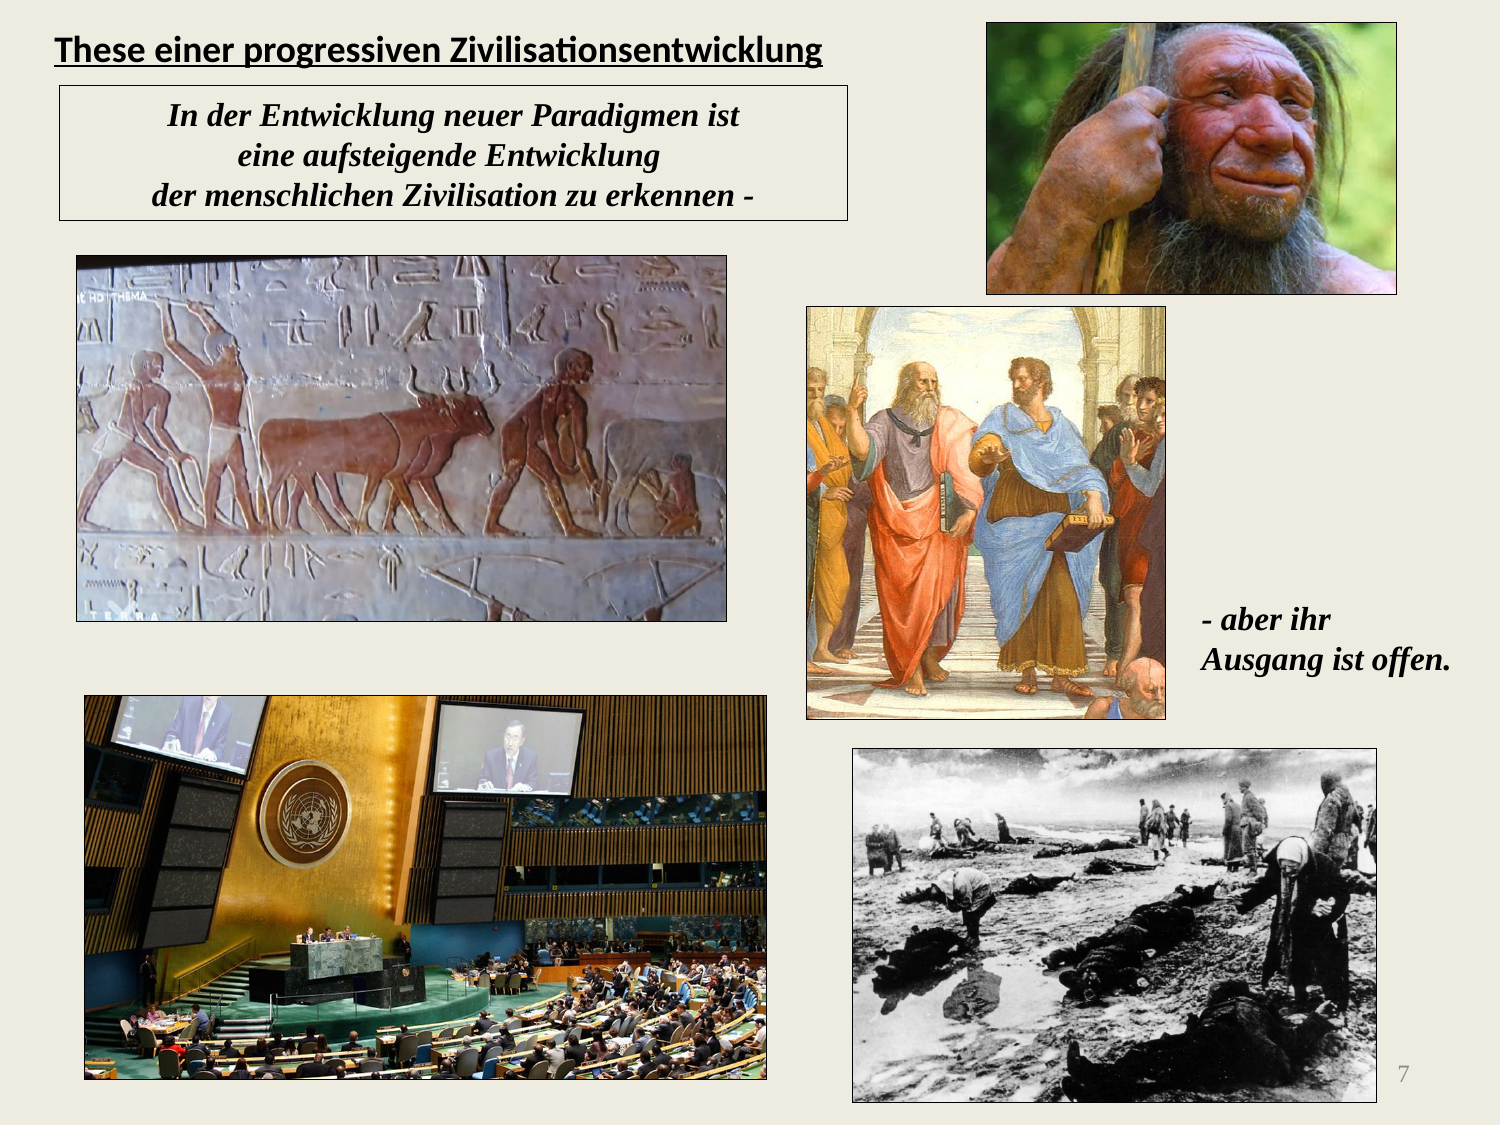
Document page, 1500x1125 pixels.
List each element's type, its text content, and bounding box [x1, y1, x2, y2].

text_box In der Entwicklung neuer Paradigmen ist eine aufsteigende Entwicklung der menschlichen Zivilisation zu erkennen - [59, 85, 848, 221]
slide_number 7 [1381, 1042, 1425, 1103]
picture [806, 305, 1167, 720]
text_box - aber ihr Ausgang ist offen. [1186, 590, 1471, 685]
picture [84, 695, 767, 1080]
title These einer progressiven Zivilisationsentwicklung [0, 16, 880, 78]
picture [852, 748, 1377, 1103]
picture [76, 255, 728, 622]
picture [985, 22, 1397, 295]
